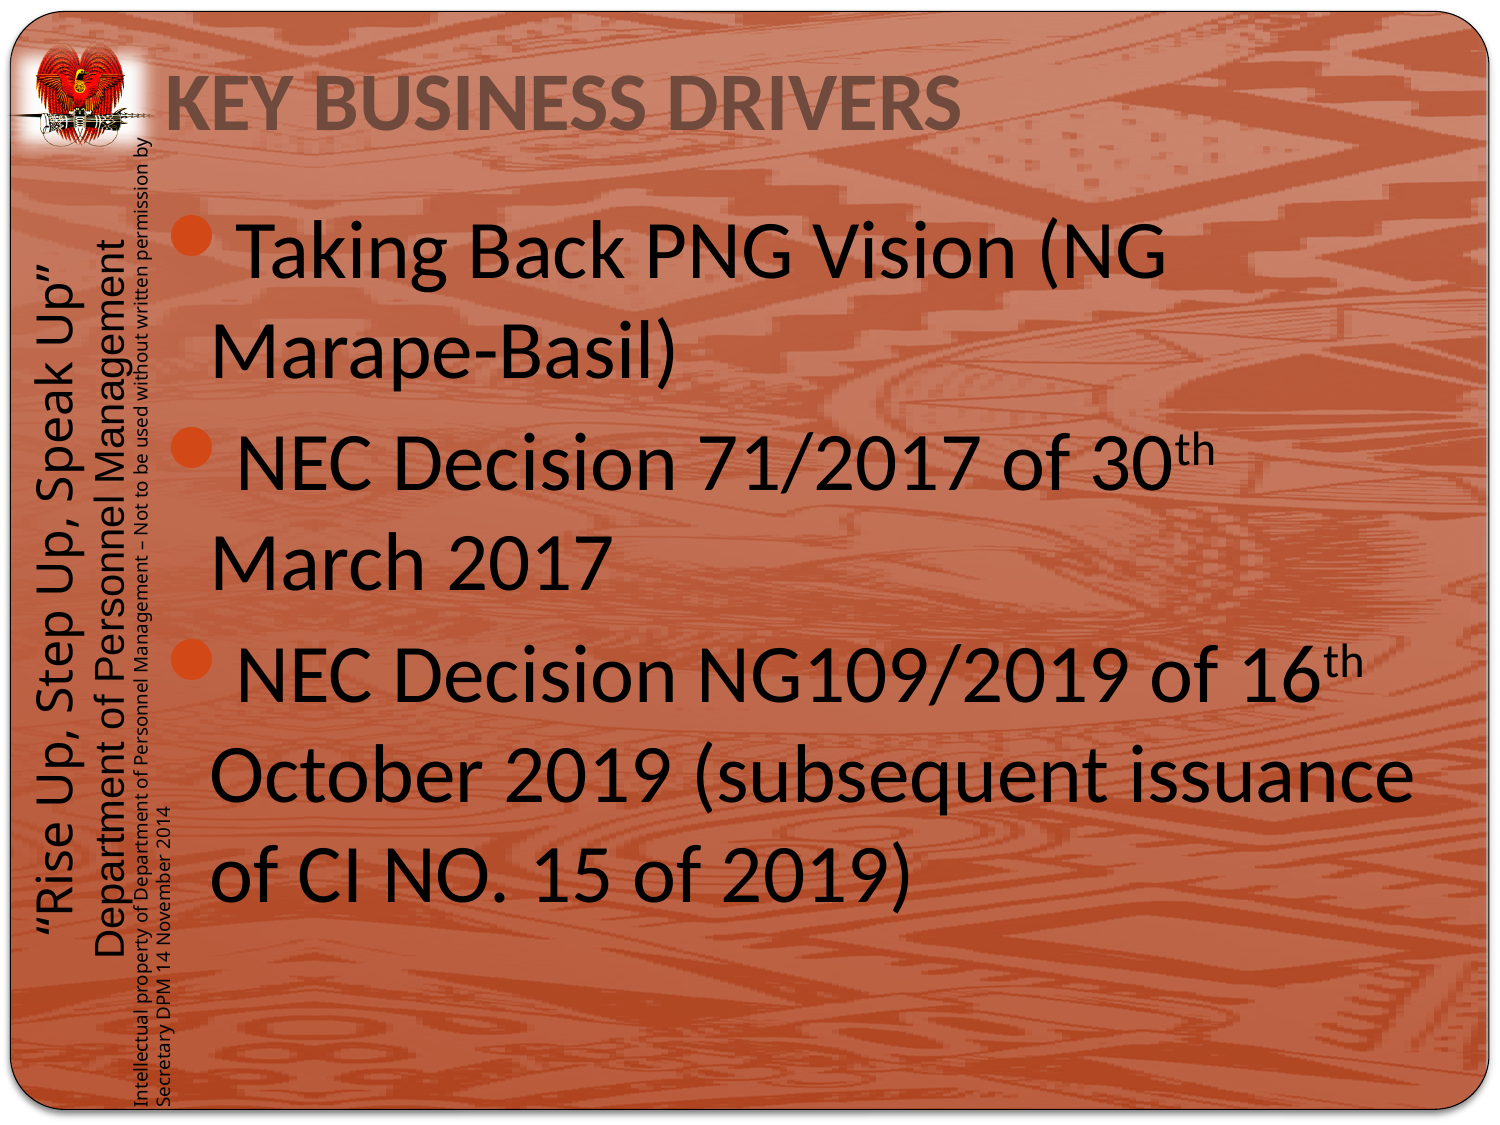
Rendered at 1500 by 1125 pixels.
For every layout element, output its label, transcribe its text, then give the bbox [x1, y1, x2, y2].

list Taking Back PNG Vision (NG Marape-Basil) NEC Decision 71/2017 of 30th March 2017 NEC Decision NG109/2019 of 16th October 2019 (subsequent issuance of CI NO. 15 of 2019) [150, 187, 1463, 1013]
title KEY BUSINESS DRIVERS [150, 45, 1463, 163]
